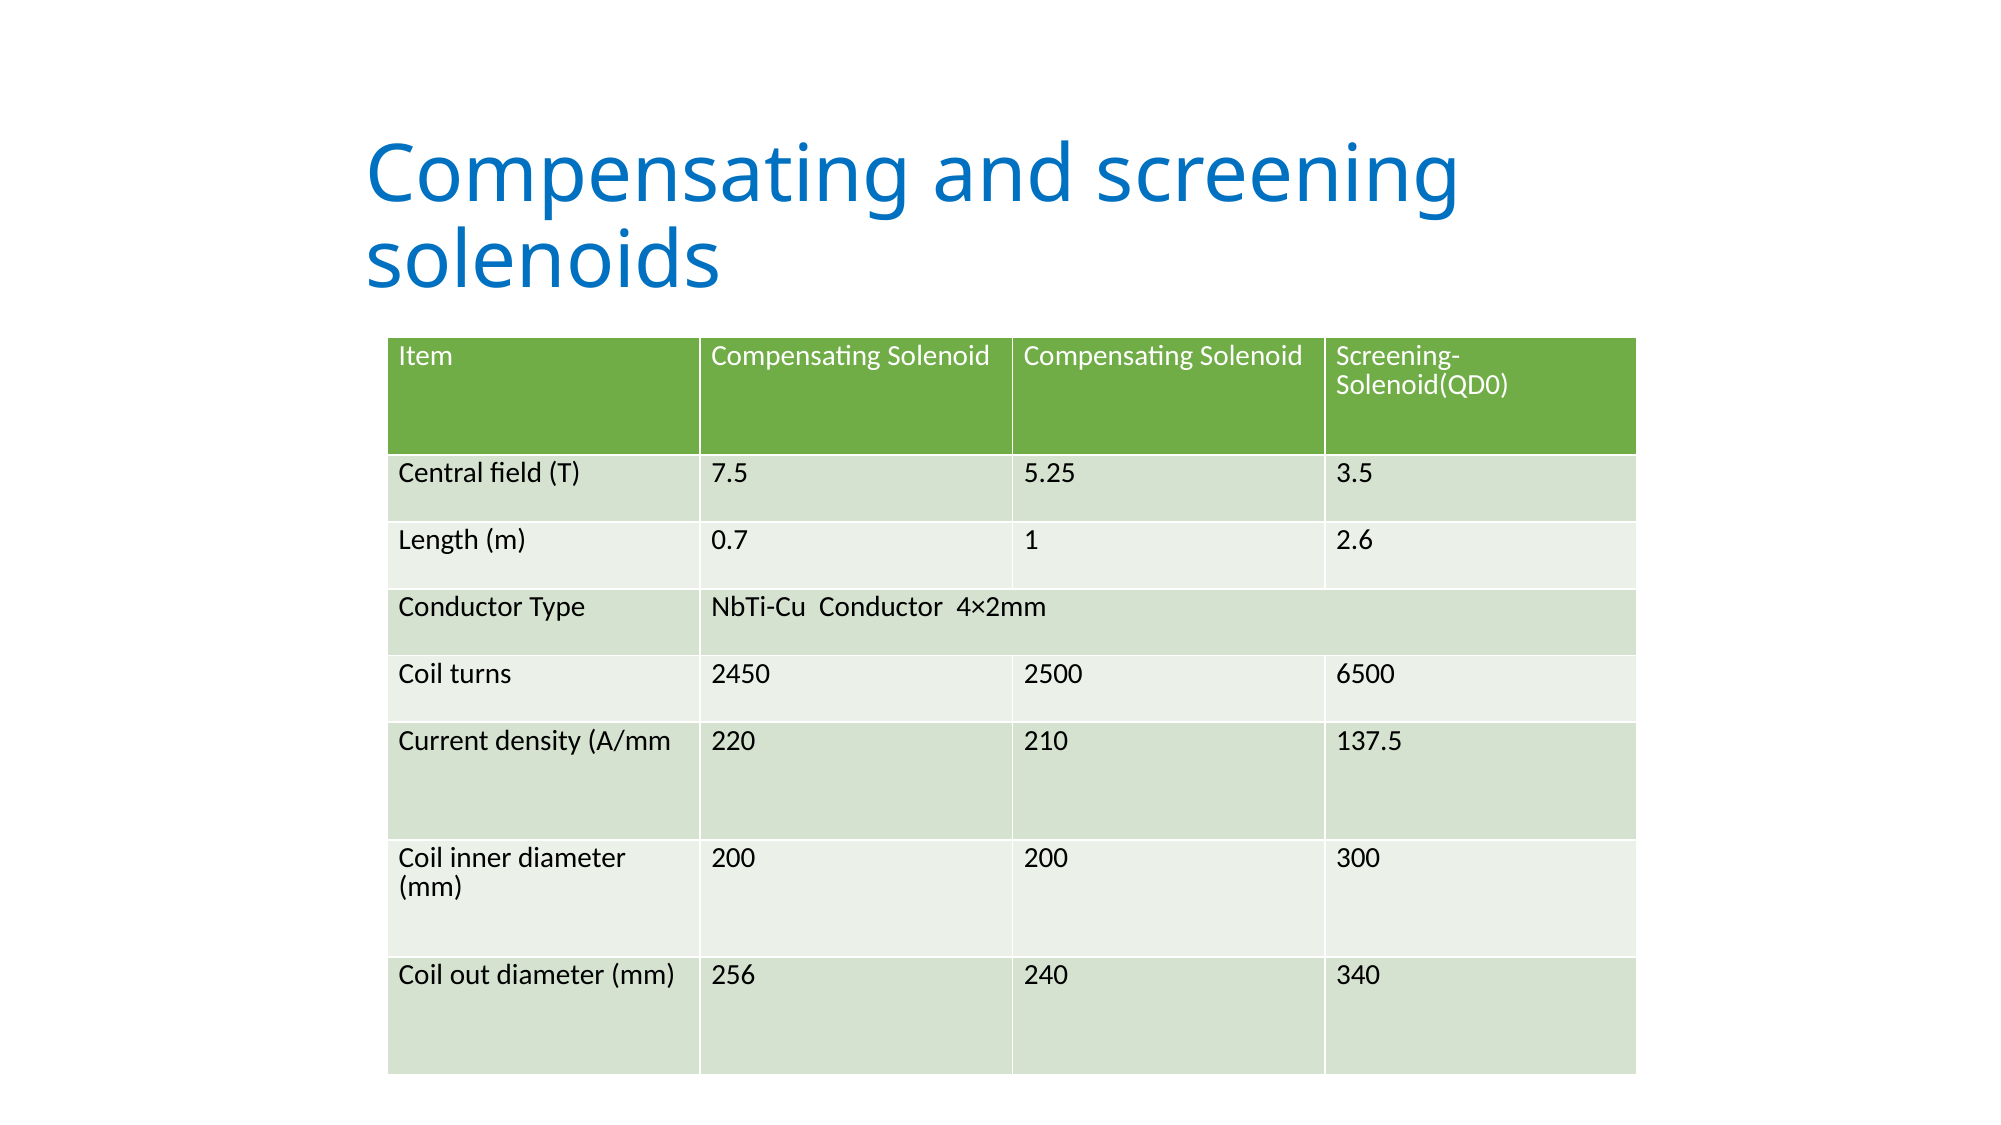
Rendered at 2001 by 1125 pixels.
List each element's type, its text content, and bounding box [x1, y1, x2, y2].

table_cell 5.25 [1013, 456, 1324, 521]
table_header Item [388, 338, 699, 454]
table_cell 1 [1013, 523, 1324, 588]
table_cell Coil turns [388, 656, 699, 721]
table_cell 340 [1326, 958, 1636, 1074]
table_cell 210 [1013, 723, 1324, 839]
table_cell Current density (A/mm [388, 723, 699, 839]
table_cell 200 [1013, 841, 1324, 956]
title Compensating and screening solenoids [350, 125, 1700, 313]
table_cell 0.7 [701, 523, 1012, 588]
table_cell Conductor Type [388, 590, 699, 655]
table_cell 2500 [1013, 656, 1324, 721]
table_cell 300 [1326, 841, 1636, 956]
table_cell 240 [1013, 958, 1324, 1074]
table_header Compensating Solenoid [1013, 338, 1324, 454]
table_cell 200 [701, 841, 1012, 956]
table_cell 220 [701, 723, 1012, 839]
table_cell 7.5 [701, 456, 1012, 521]
table_cell 6500 [1326, 656, 1636, 721]
table_cell 2.6 [1326, 523, 1636, 588]
table_cell NbTi-Cu Conductor 4×2mm [701, 590, 1636, 655]
table_cell 137.5 [1326, 723, 1636, 839]
table_cell Coil out diameter (mm) [388, 958, 699, 1074]
table_cell 3.5 [1326, 456, 1636, 521]
table_header Screening-Solenoid(QD0) [1326, 338, 1636, 454]
table_cell Central field (T) [388, 456, 699, 521]
table_header Compensating Solenoid [701, 338, 1012, 454]
table_cell Coil inner diameter (mm) [388, 841, 699, 956]
table_cell Length (m) [388, 523, 699, 588]
table_cell 256 [701, 958, 1012, 1074]
table_cell 2450 [701, 656, 1012, 721]
